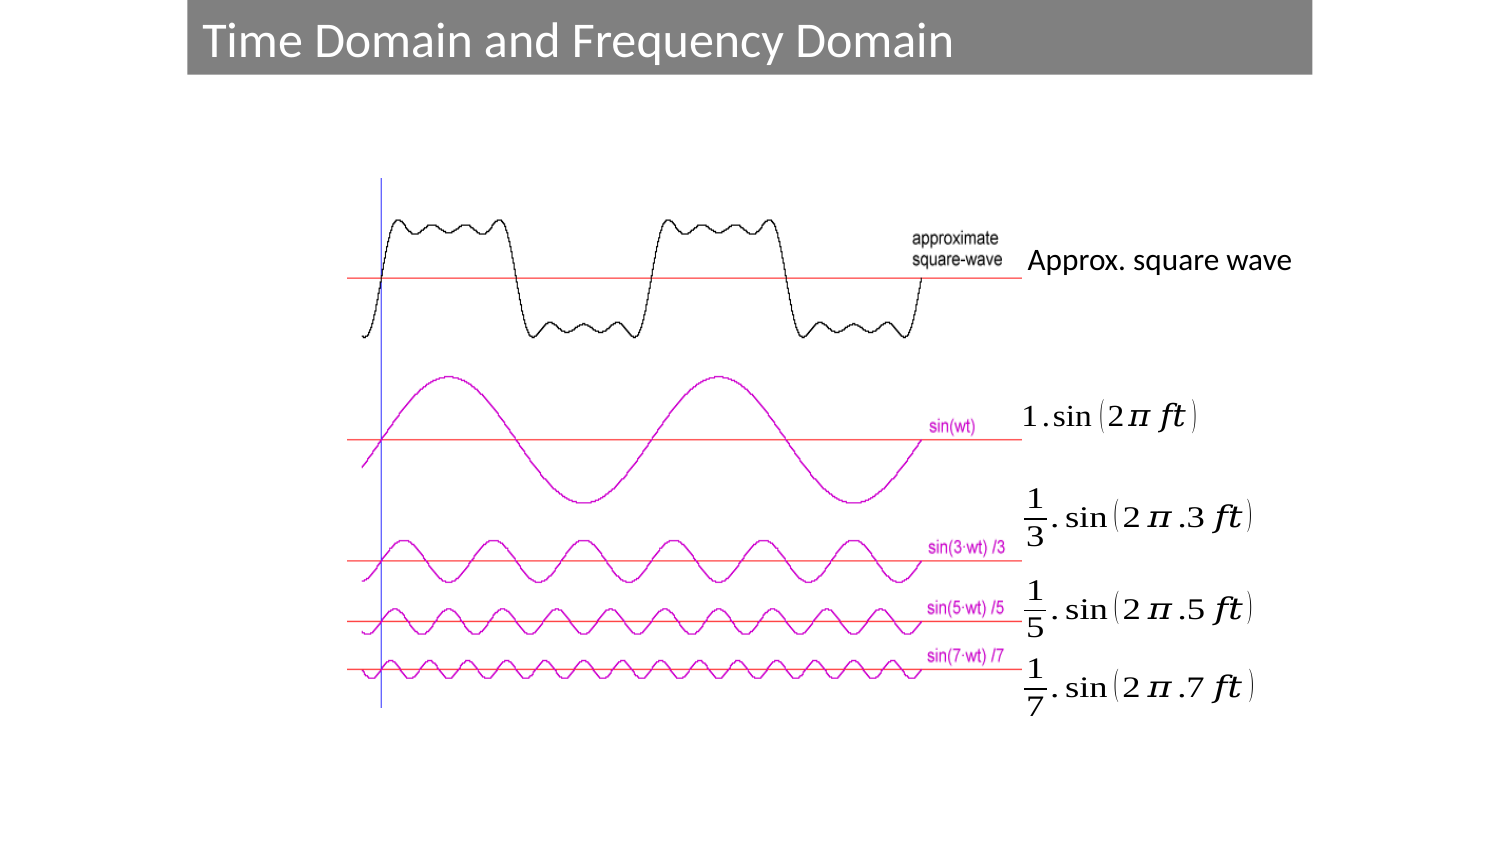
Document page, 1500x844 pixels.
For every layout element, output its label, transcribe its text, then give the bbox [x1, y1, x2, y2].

text_box Approx. square wave [1027, 239, 1293, 277]
picture [347, 178, 1022, 708]
text_box Time Domain and Frequency Domain [187, 0, 1313, 75]
